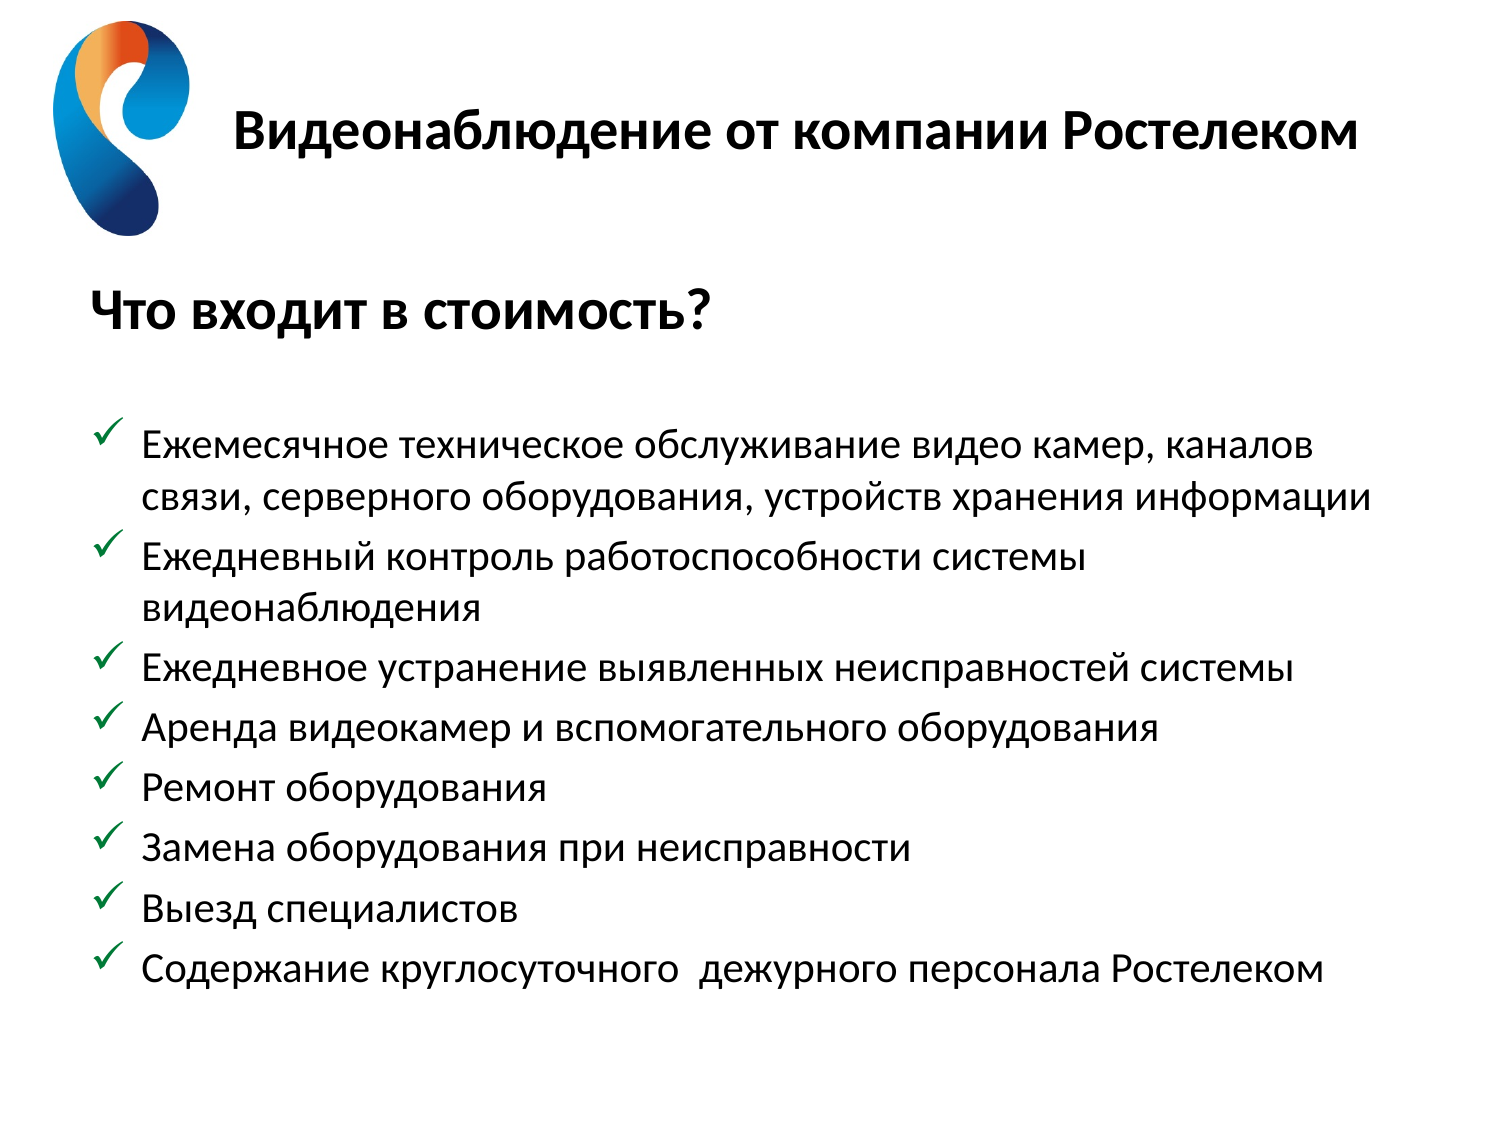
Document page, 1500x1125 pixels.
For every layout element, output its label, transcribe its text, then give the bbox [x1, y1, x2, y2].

list Что входит в стоимость? Ежемесячное техническое обслуживание видео камер, каналов связи, серверного оборудования, устройств хранения информации Ежедневный контроль работоспособности системы видеонаблюдения Ежедневное устранение выявленных неисправностей системы Аренда видеокамер и вспомогательного оборудования Ремонт оборудования Замена оборудования при неисправности Выезд специалистов Содержание круглосуточного дежурного персонала Ростелеком [75, 262, 1425, 1005]
text_box Видеонаблюдение от компании Ростелеком [218, 32, 1500, 220]
picture [52, 21, 201, 236]
